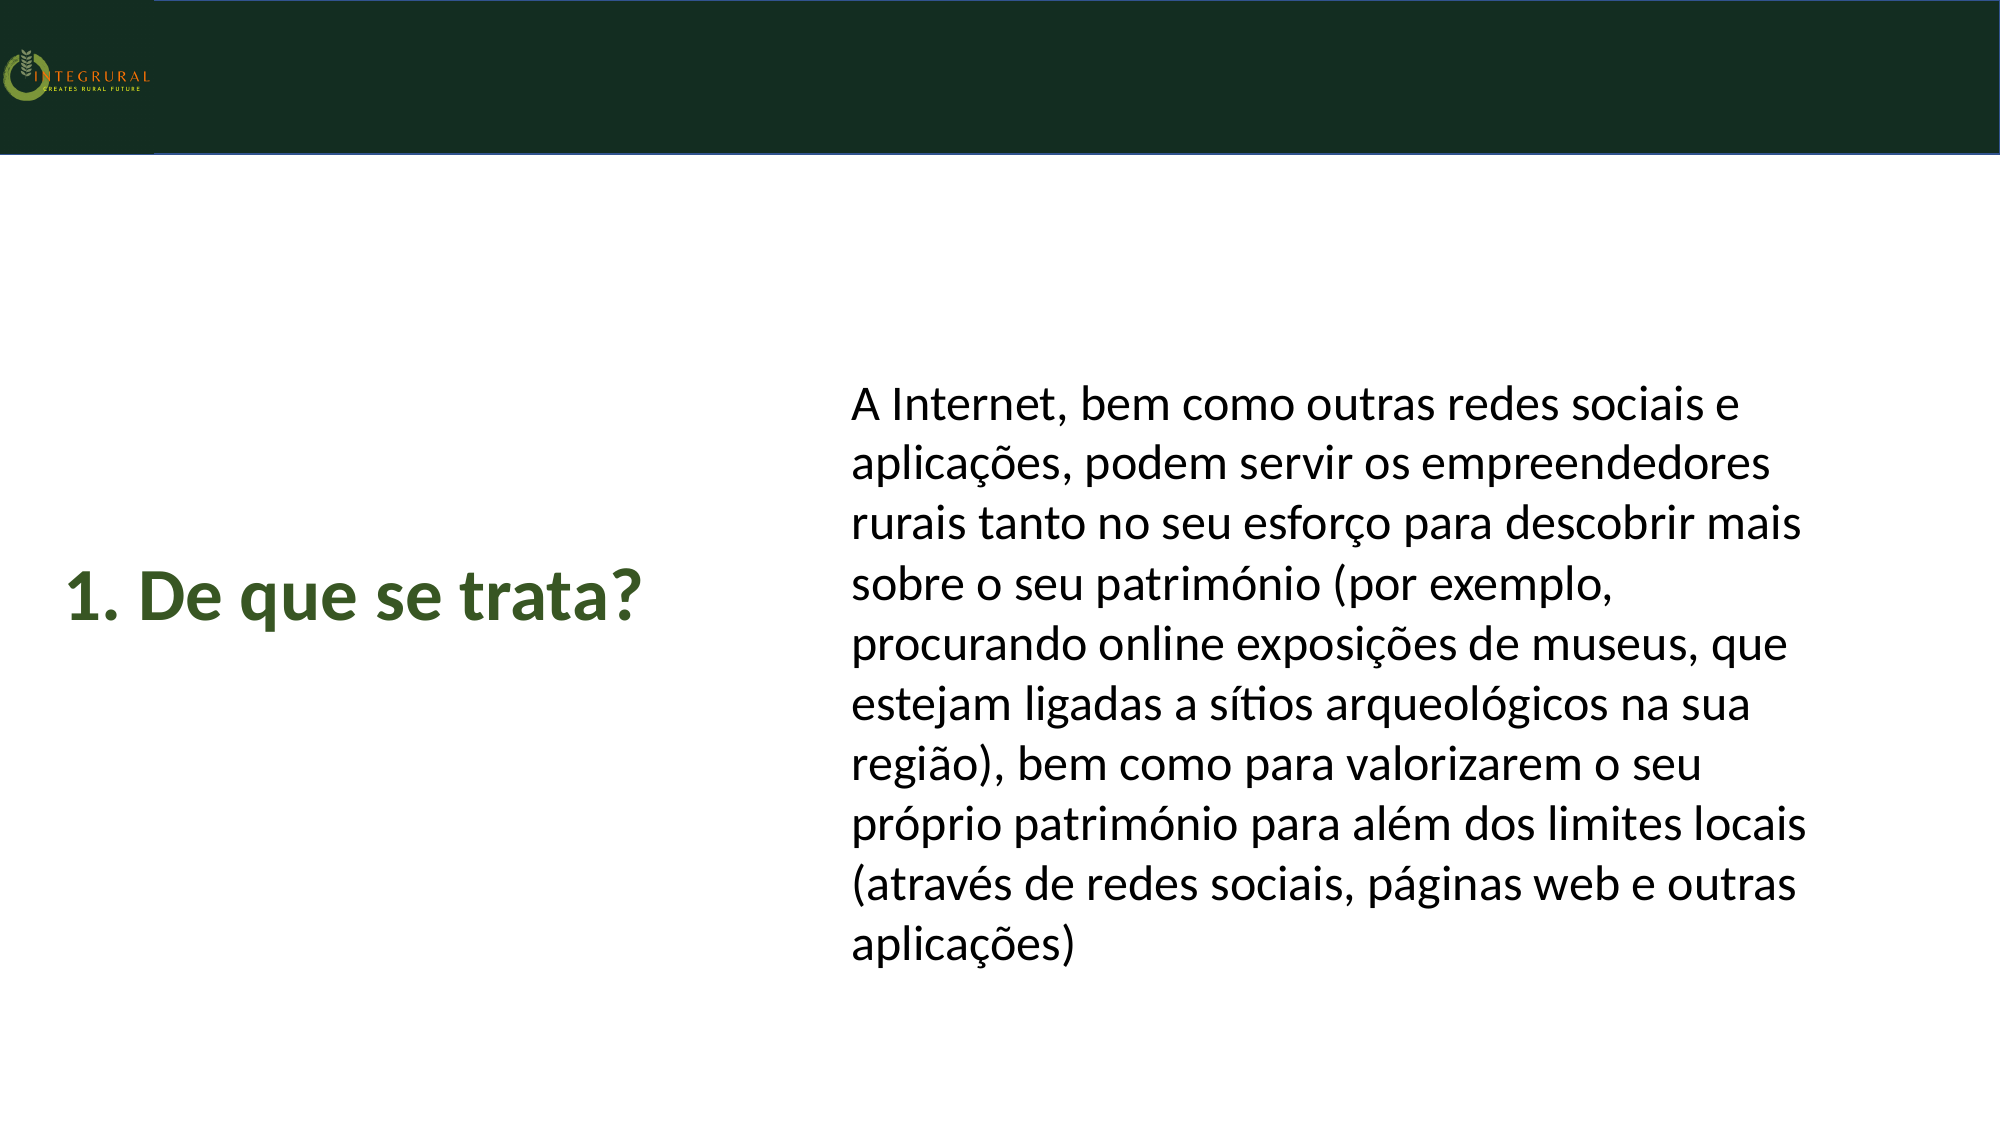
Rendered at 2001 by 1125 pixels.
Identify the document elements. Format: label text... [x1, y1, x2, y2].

text_box 1. De que se trata? [48, 537, 748, 643]
text_box [156, 0, 2000, 154]
text_box A Internet, bem como outras redes sociais e aplicações, podem servir os empreendedores rurais tanto no seu esforço para descobrir mais sobre o seu património (por exemplo, procurando online exposições de museus, que estejam ligadas a sítios arqueológicos na sua região), bem como para valorizarem o seu próprio património para além dos limites locais (através de redes sociais, páginas web e outras aplicações) [836, 362, 1838, 978]
picture [0, 0, 154, 154]
